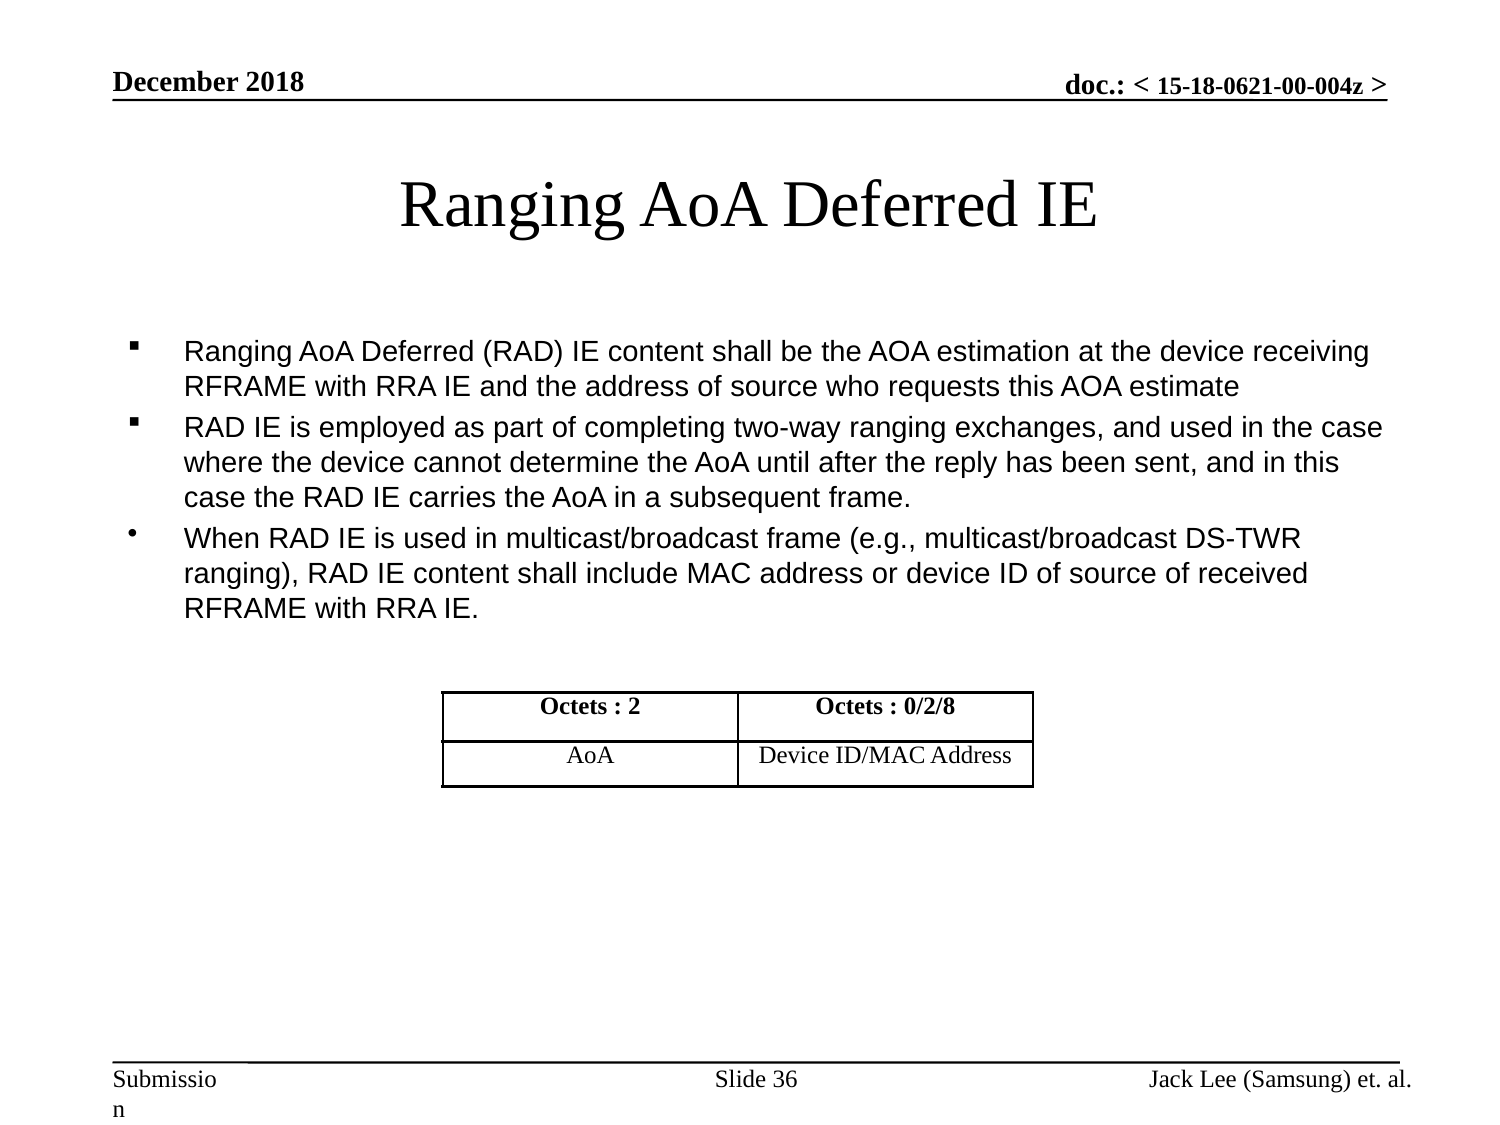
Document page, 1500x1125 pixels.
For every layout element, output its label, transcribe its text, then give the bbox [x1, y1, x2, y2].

slide_number Slide 36 [712, 1062, 800, 1093]
title Ranging AoA Deferred IE [112, 112, 1388, 288]
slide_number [112, 62, 375, 98]
table_cell AoA [444, 743, 737, 785]
list Ranging AoA Deferred (RAD) IE content shall be the AOA estimation at the device receiving RFRAME with RRA IE and the address of source who requests this AOA estimate RAD IE is employed as part of completing two-way ranging exchanges, and used in the case where the device cannot determine the AoA until after the reply has been sent, and in this case the RAD IE carries the AoA in a subsequent frame. When RAD IE is used in multicast/broadcast frame (e.g., multicast/broadcast DS-TWR ranging), RAD IE content shall include MAC address or device ID of source of received RFRAME with RRA IE. [112, 324, 1412, 1000]
table_header Octets : 2 [444, 694, 737, 740]
table_cell Device ID/MAC Address [739, 743, 1032, 785]
footer Jack Lee (Samsung) et. al. [900, 1062, 1413, 1093]
table_header Octets : 0/2/8 [739, 694, 1032, 740]
